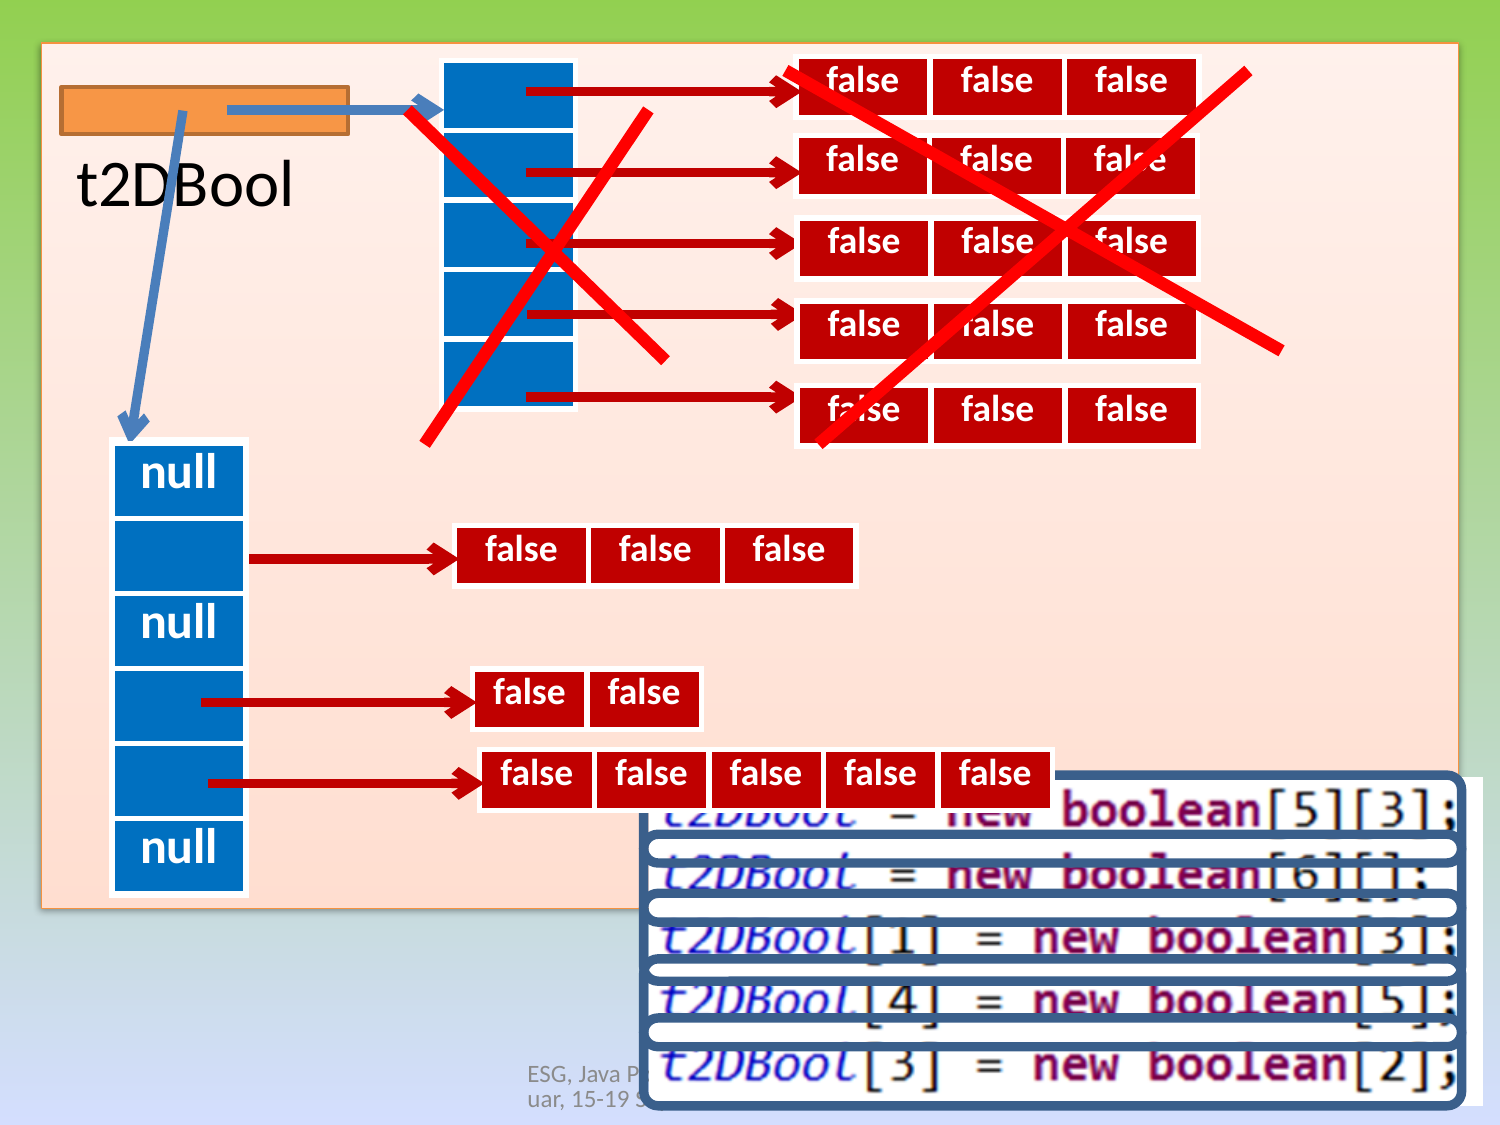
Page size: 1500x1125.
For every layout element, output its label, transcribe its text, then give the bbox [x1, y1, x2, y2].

table_cell [115, 521, 243, 591]
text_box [61, 86, 379, 229]
table_header false [590, 672, 699, 727]
table_header [444, 63, 573, 68]
table_header false [482, 752, 592, 808]
picture [649, 777, 1483, 1107]
table_header false [933, 59, 1062, 68]
table_cell null [115, 821, 243, 891]
table_header false [826, 752, 935, 776]
table_header false [941, 752, 1050, 776]
table_cell [115, 746, 243, 816]
table_header false [591, 528, 720, 583]
footer ESG, Java Pour Programmeur, Par D. Bennouar, 15-19 Sept 2013 [512, 1042, 644, 1103]
text_box [41, 42, 1459, 909]
table_header false [475, 672, 584, 727]
table_cell null [115, 596, 243, 666]
table_header false [712, 752, 821, 776]
table_cell [115, 671, 243, 741]
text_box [407, 70, 1282, 445]
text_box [129, 110, 184, 445]
table_header false [725, 528, 853, 583]
table_header false [1067, 59, 1196, 68]
table_header null [115, 446, 243, 516]
table_header false [597, 752, 706, 808]
table_header false [799, 59, 927, 68]
table_header false [457, 528, 586, 583]
